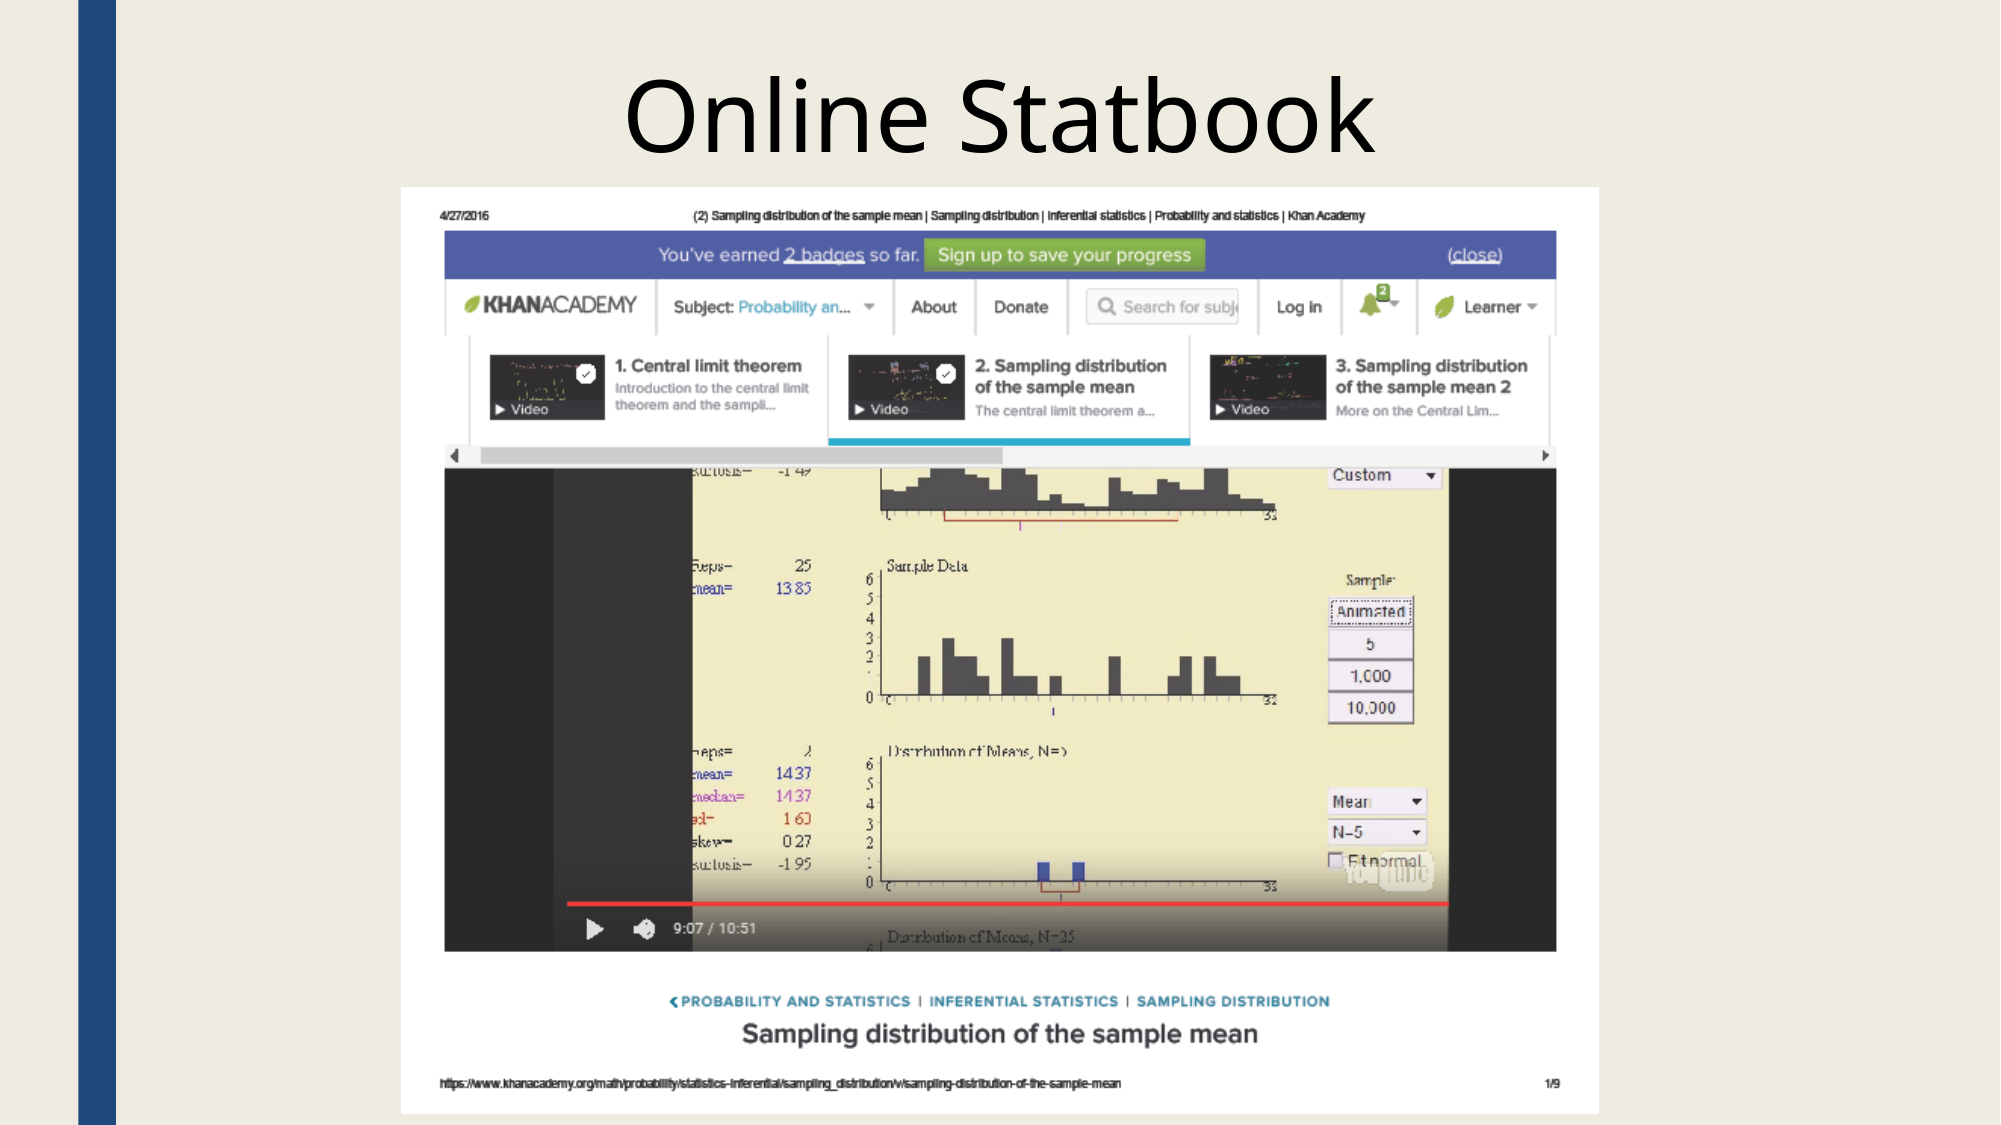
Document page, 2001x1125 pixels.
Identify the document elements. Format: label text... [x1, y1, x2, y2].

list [401, 187, 1599, 1114]
title Online Statbook [137, 59, 1863, 188]
